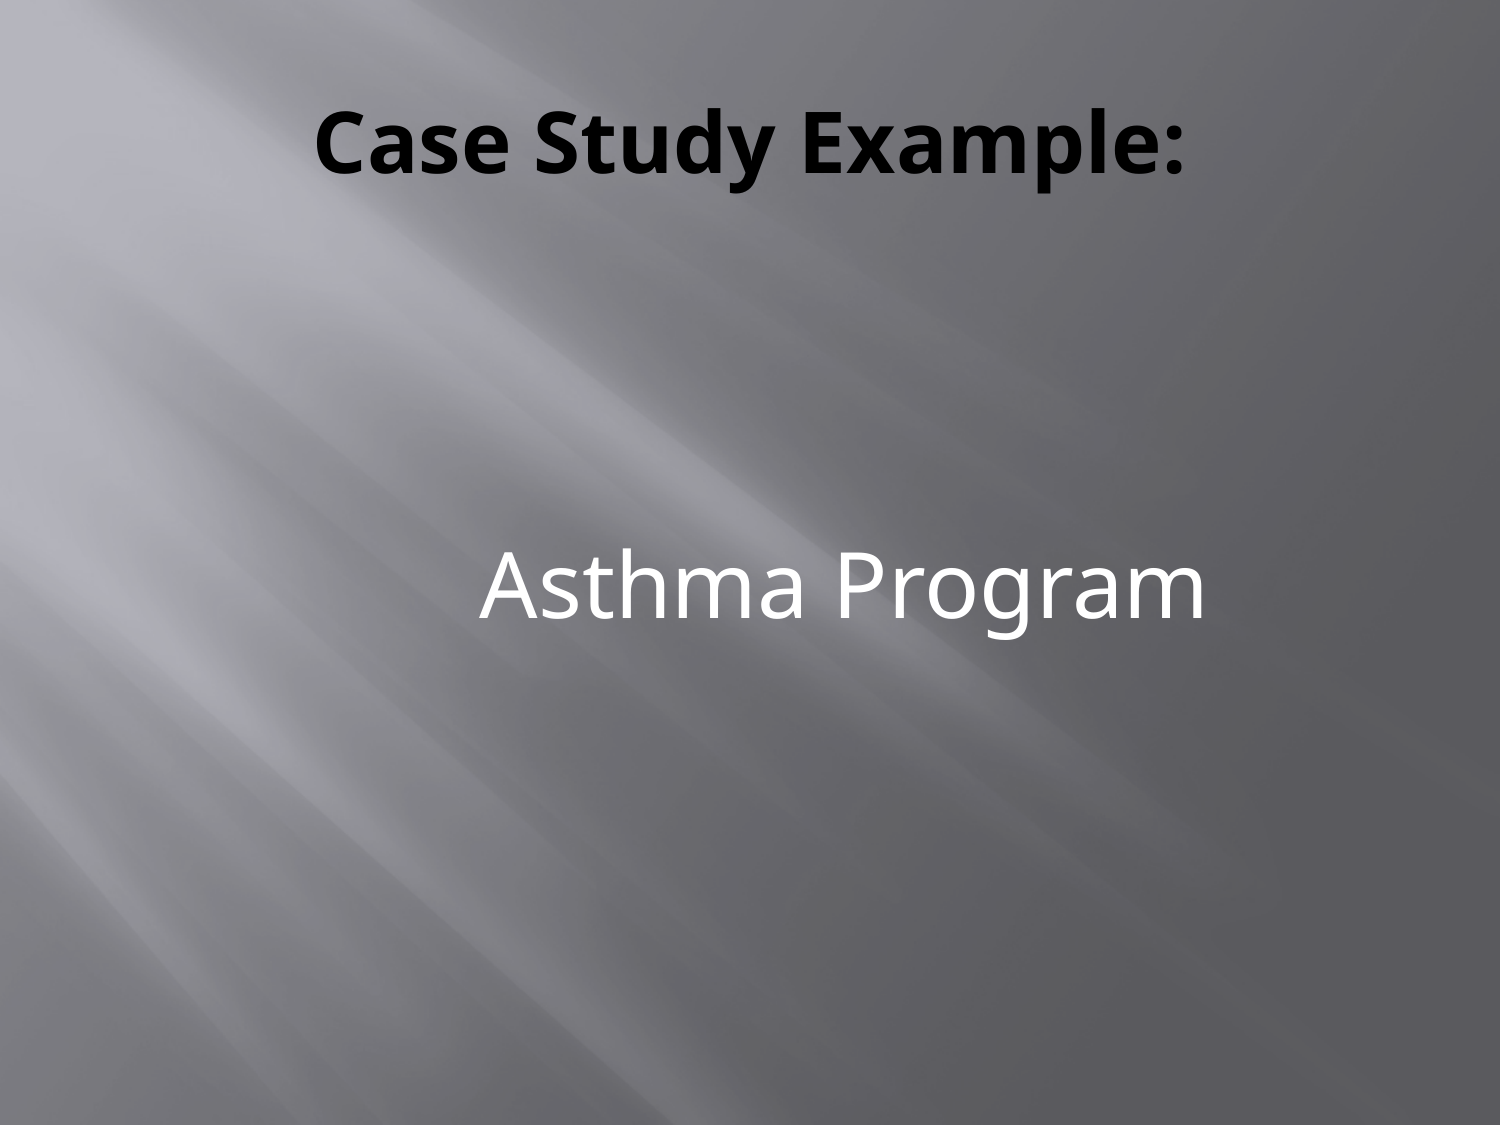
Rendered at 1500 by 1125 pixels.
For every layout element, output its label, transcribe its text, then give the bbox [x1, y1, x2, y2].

title Case Study Example: [75, 45, 1425, 233]
list Asthma Program [75, 262, 1425, 1035]
